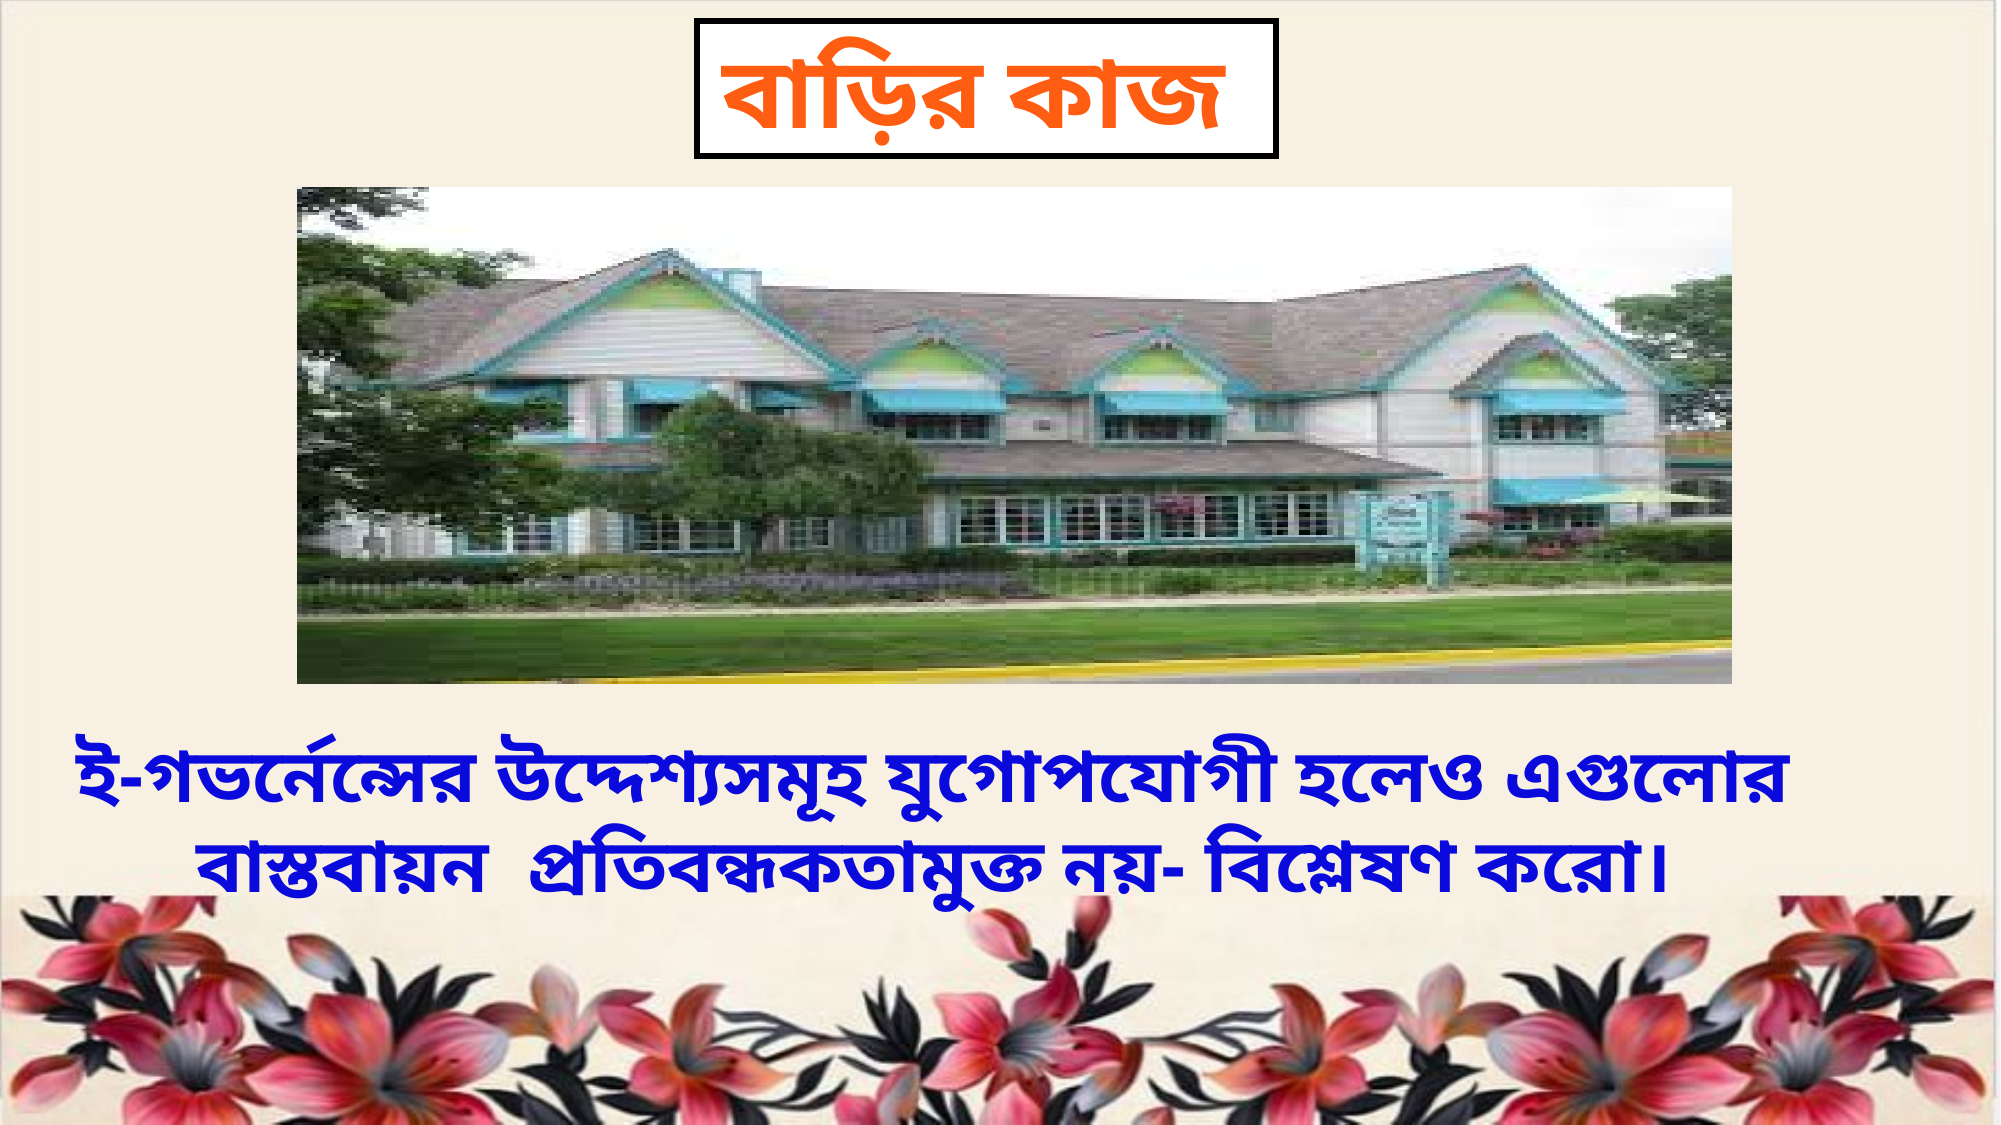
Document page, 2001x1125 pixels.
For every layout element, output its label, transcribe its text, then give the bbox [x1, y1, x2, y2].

text_box বাড়ির কাজ [696, 20, 1277, 157]
text_box ই-গভর্নেন্সের উদ্দেশ্যসমূহ যুগোপযোগী হলেও এগুলোর বাস্তবায়ন প্রতিবন্ধকতামুক্ত নয়- বিশ্লেষণ করো। [54, 720, 1813, 915]
picture [0, 0, 2001, 1125]
